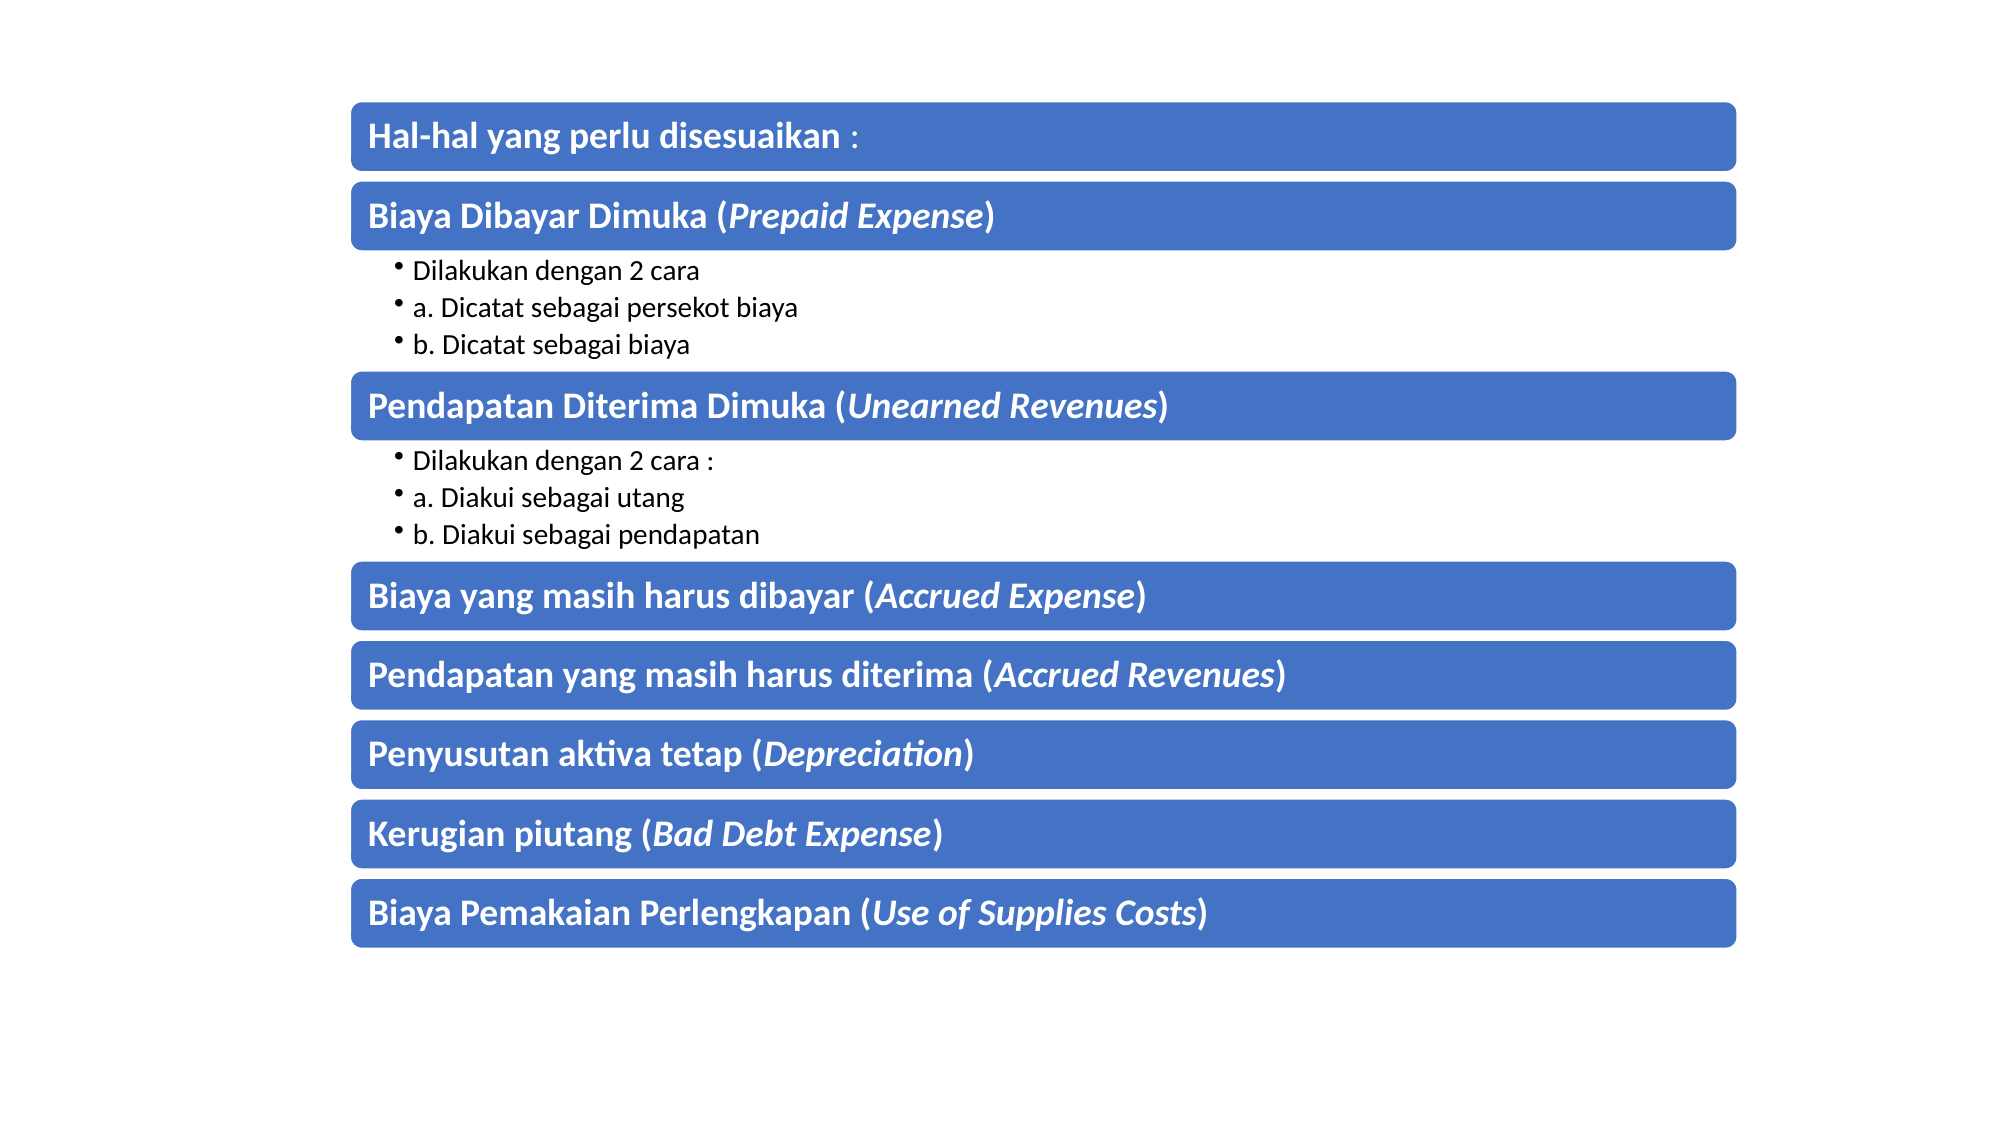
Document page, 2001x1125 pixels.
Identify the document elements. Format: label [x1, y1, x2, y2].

text_box [349, 87, 1738, 963]
